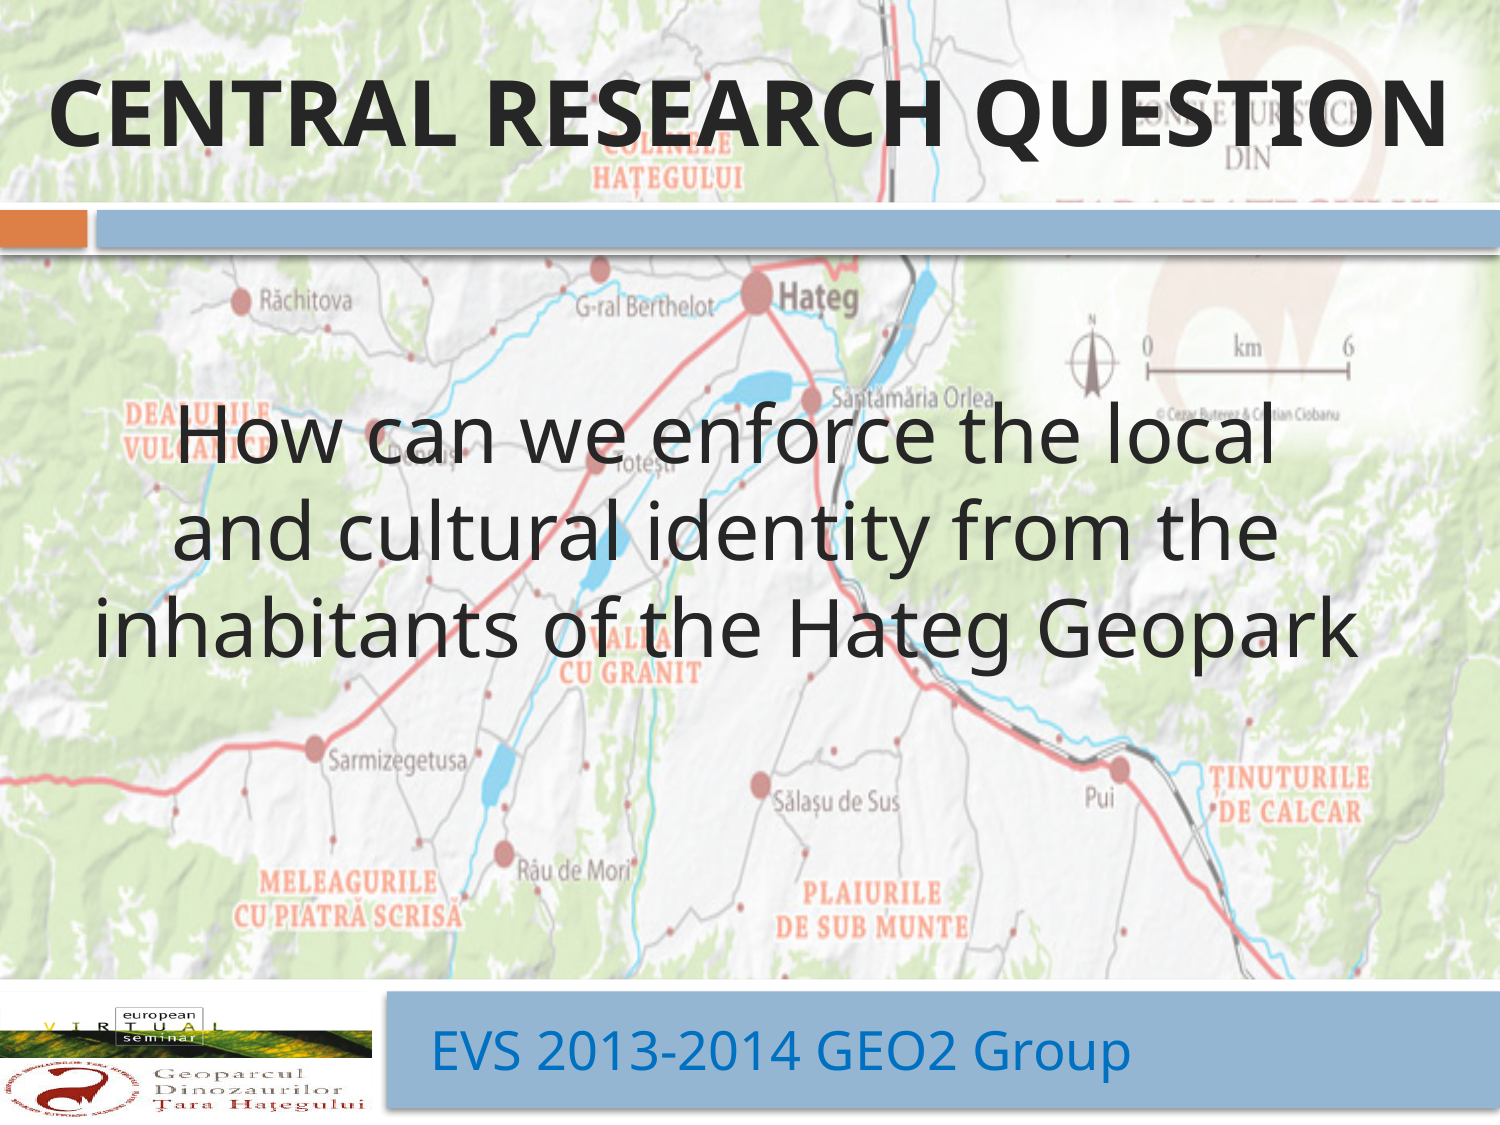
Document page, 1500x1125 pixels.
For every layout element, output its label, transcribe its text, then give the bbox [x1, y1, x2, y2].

text_box How can we enforce the local and cultural identity from the inhabitants of the Hateg Geopark [76, 361, 1376, 681]
subtitle EVS 2013-2014 GEO2 Group [387, 992, 1488, 1105]
picture [0, 992, 373, 1121]
title central research question [0, 30, 1500, 173]
